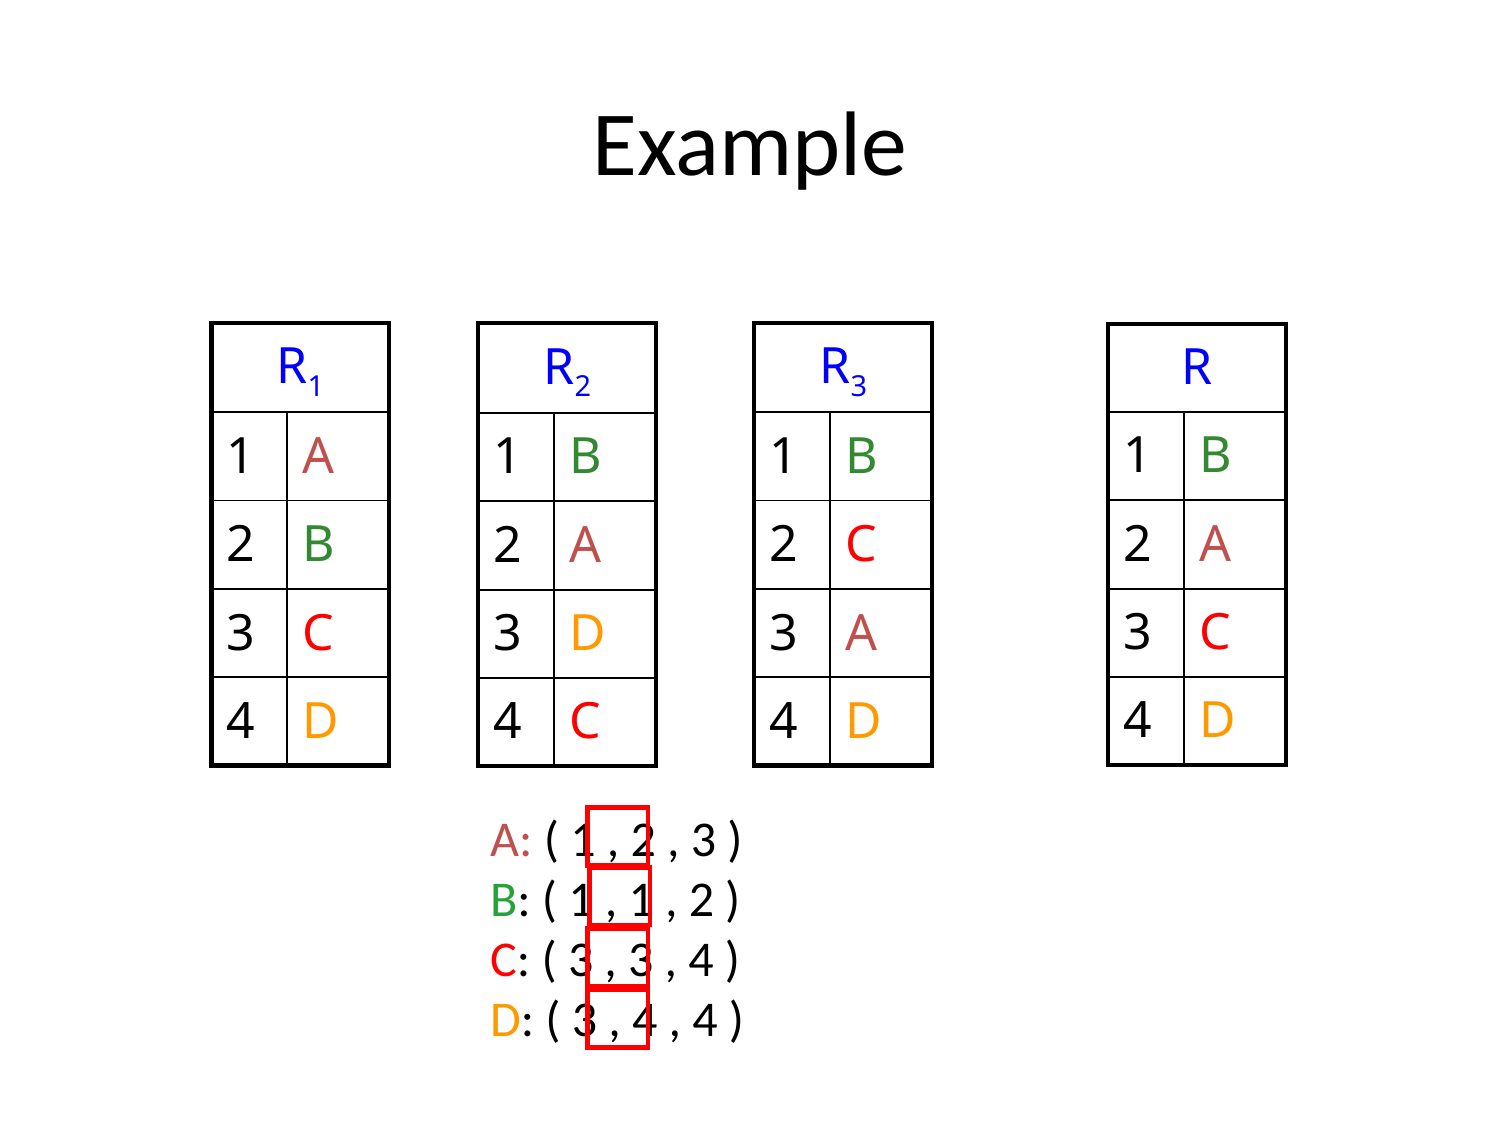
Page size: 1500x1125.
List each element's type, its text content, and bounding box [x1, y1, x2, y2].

table_cell B [288, 501, 387, 588]
table_cell 2 [480, 502, 553, 589]
table_cell 4 [756, 678, 829, 763]
table_cell A [1185, 501, 1284, 588]
table_cell C [1185, 590, 1284, 676]
table_cell D [555, 591, 654, 677]
table_cell 3 [480, 591, 553, 677]
table_cell 3 [756, 590, 829, 676]
table_cell A [288, 413, 387, 500]
table_cell C [831, 501, 930, 588]
table_cell C [288, 590, 387, 676]
table_cell A [831, 590, 930, 676]
table_cell 3 [1110, 590, 1183, 676]
table_cell 2 [1110, 501, 1183, 588]
table_cell 4 [214, 678, 286, 763]
title Example [75, 45, 1425, 233]
table_cell 2 [756, 501, 829, 588]
table_header R [1110, 326, 1284, 411]
table_cell 4 [480, 679, 553, 764]
text_box [589, 867, 650, 925]
table_cell 1 [756, 413, 829, 500]
table_cell 4 [1110, 678, 1183, 763]
table_header R3 [756, 325, 930, 411]
text_box [587, 928, 649, 987]
table_cell C [555, 679, 654, 764]
table_cell D [1185, 678, 1284, 763]
table_cell A [555, 502, 654, 589]
table_cell 1 [1110, 413, 1183, 499]
text_box A: ( 1 , 2 , 3 ) B: ( 1 , 1 , 2 ) C: ( 3 , 3 , 4 ) D: ( 3 , 4 , 4 ) [475, 799, 760, 1054]
table_cell D [288, 678, 387, 763]
table_header R2 [480, 325, 654, 412]
table_cell 3 [214, 590, 286, 676]
table_cell 1 [480, 414, 553, 500]
table_cell B [555, 414, 654, 500]
table_header R1 [214, 325, 387, 411]
text_box [587, 989, 649, 1048]
table_cell D [831, 678, 930, 763]
table_cell 2 [214, 501, 286, 588]
table_cell 1 [214, 413, 286, 500]
text_box [587, 807, 649, 866]
table_cell B [831, 413, 930, 500]
table_cell B [1185, 413, 1284, 499]
